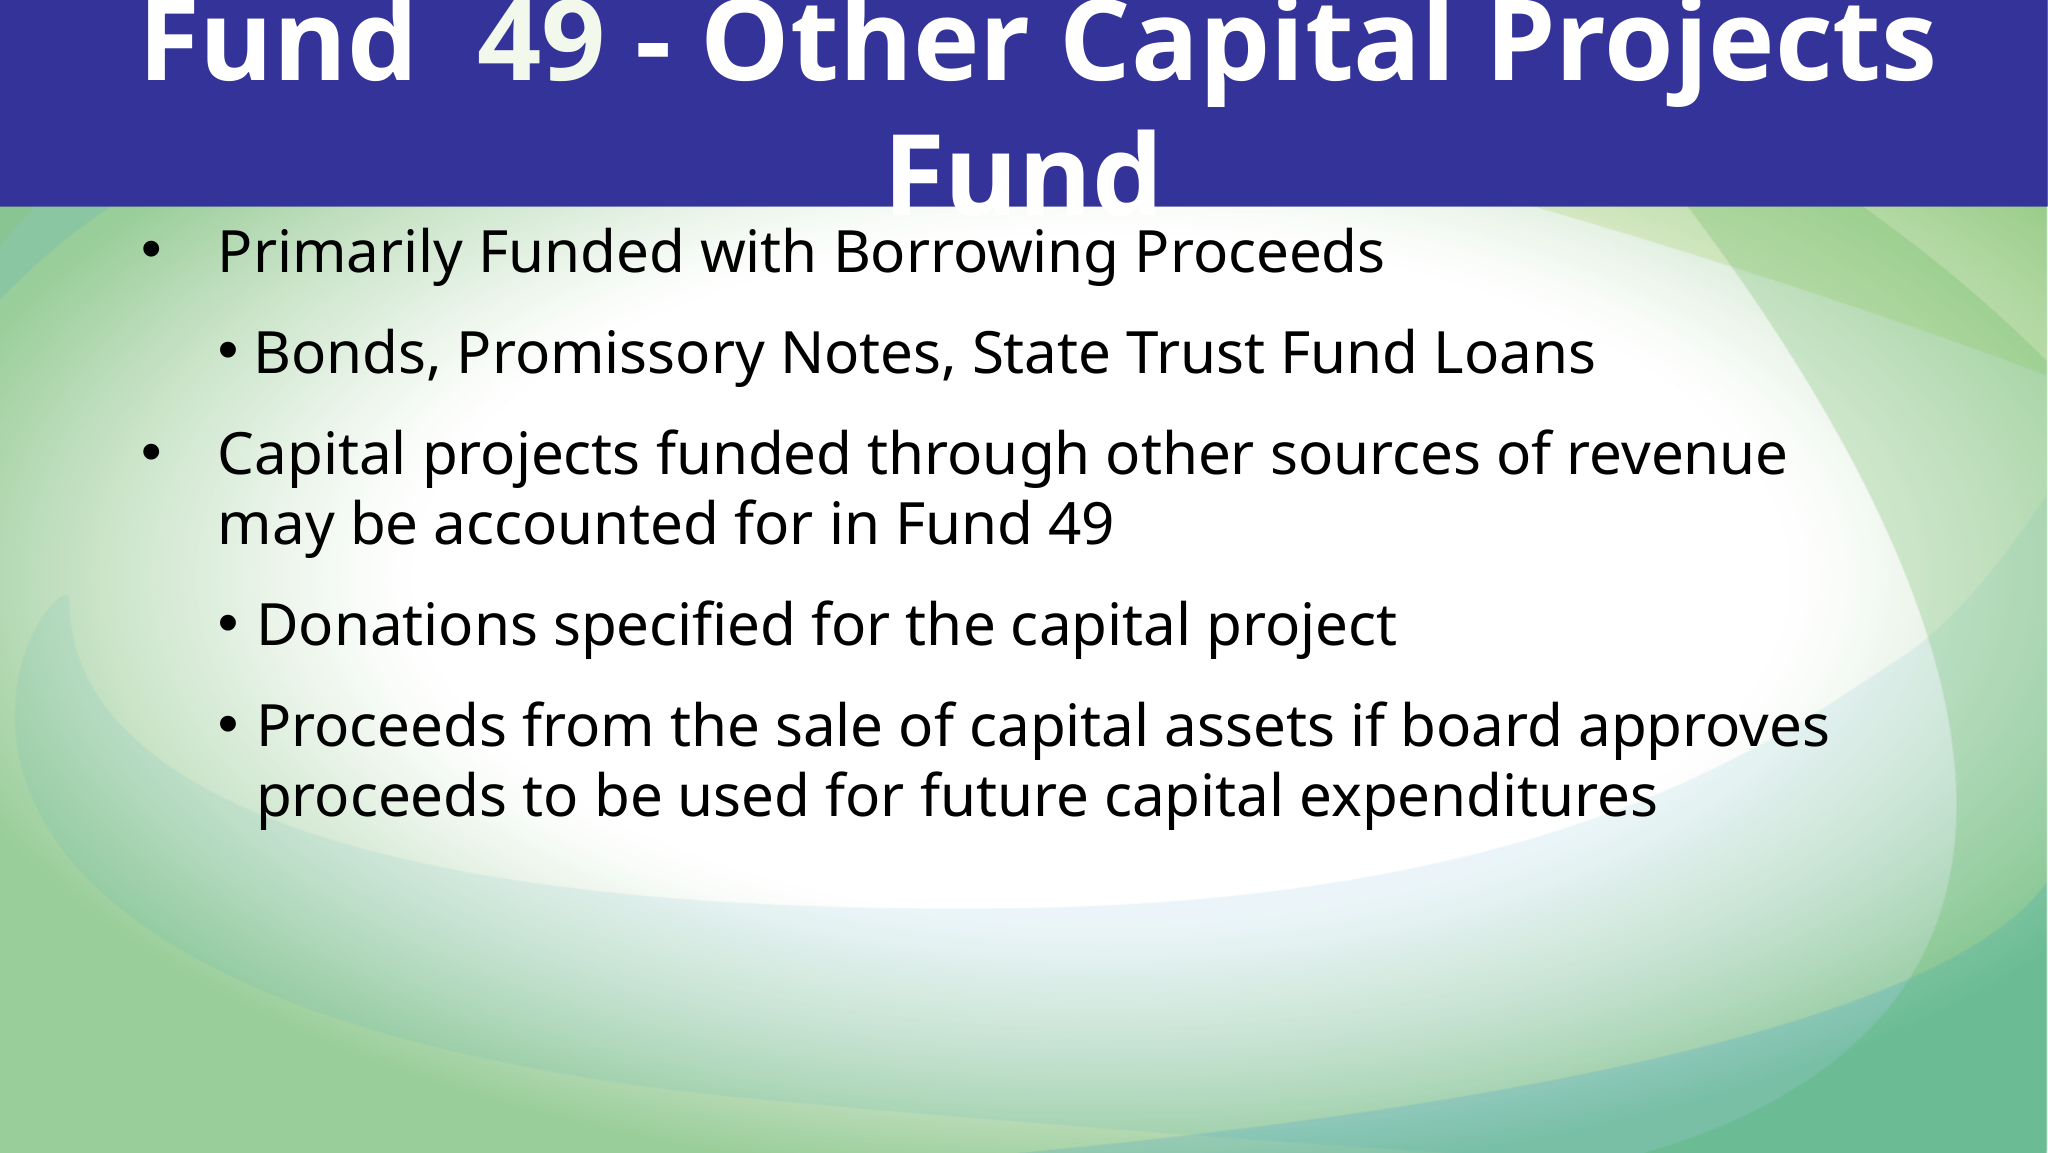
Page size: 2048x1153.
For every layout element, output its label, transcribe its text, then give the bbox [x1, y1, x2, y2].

picture [0, 207, 2047, 1153]
list Fund 49 - Other Capital Projects Fund [0, 0, 2048, 207]
list Primarily Funded with Borrowing Proceeds Bonds, Promissory Notes, State Trust Fund Loans Capital projects funded through other sources of revenue may be accounted for in Fund 49 Donations specified for the capital project Proceeds from the sale of capital assets if board approves proceeds to be used for future capital expenditures [126, 206, 1920, 1029]
